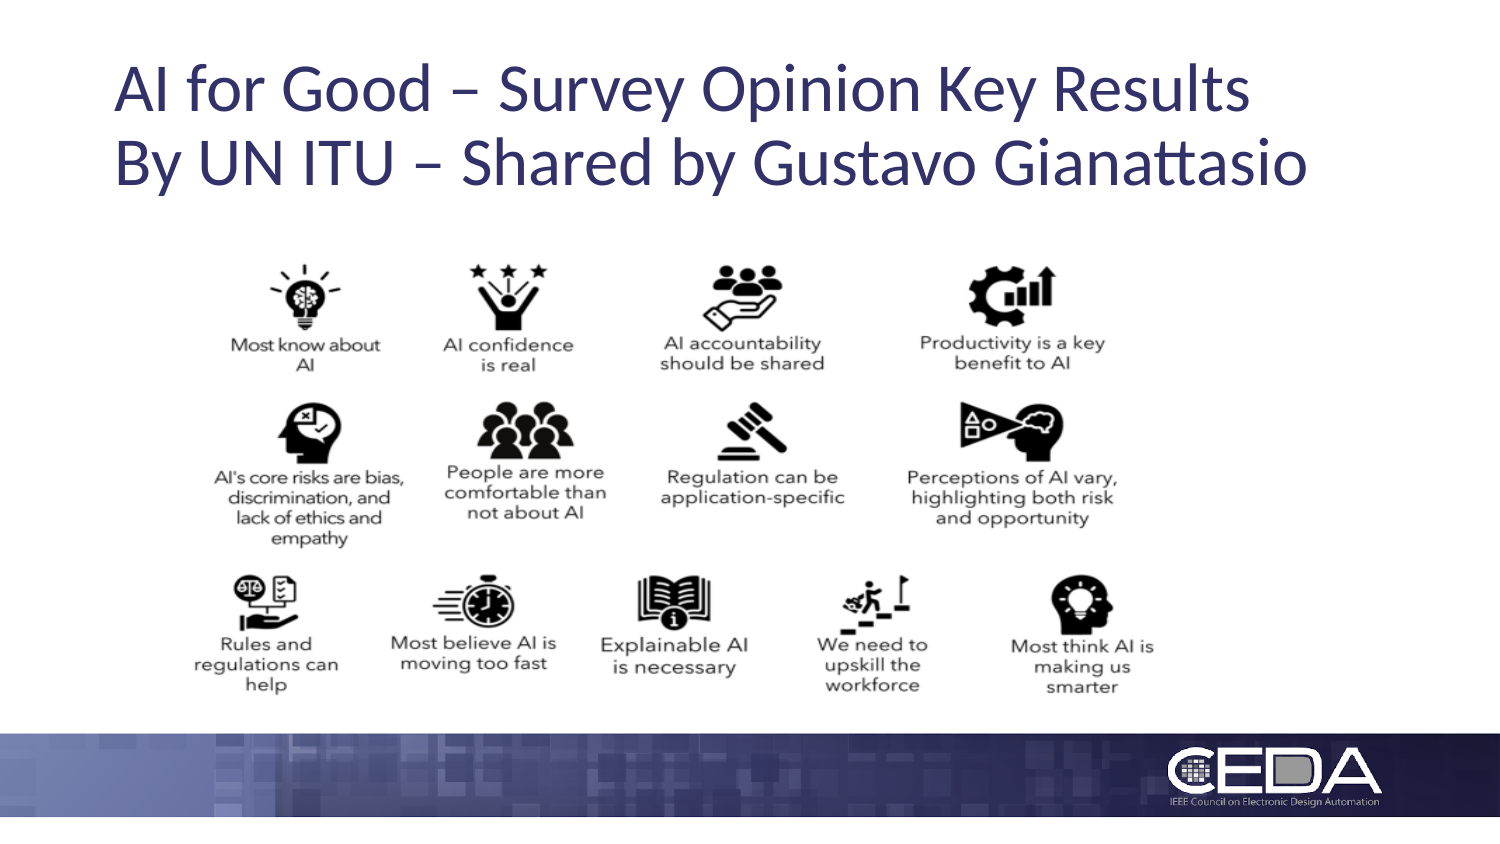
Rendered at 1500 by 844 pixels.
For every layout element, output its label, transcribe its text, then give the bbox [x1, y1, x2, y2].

title AI for Good – Survey Opinion Key Results By UN ITU – Shared by Gustavo Gianattasio [103, 44, 1397, 208]
picture [0, 0, 1500, 844]
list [176, 239, 1173, 713]
